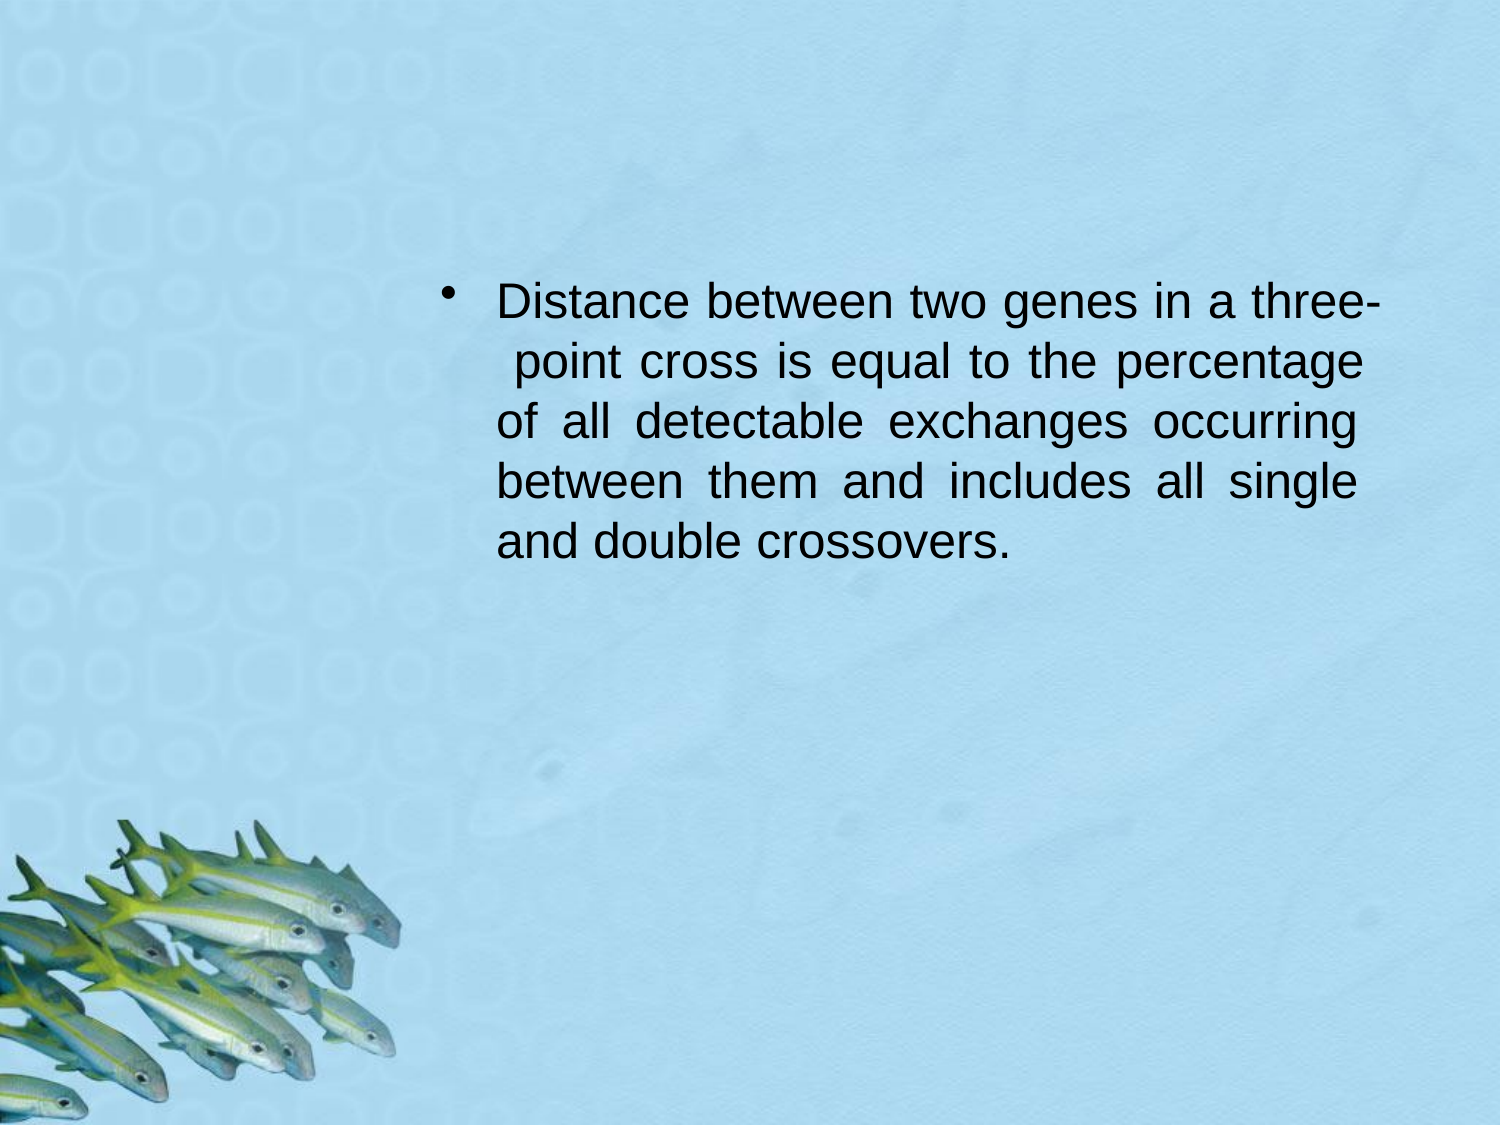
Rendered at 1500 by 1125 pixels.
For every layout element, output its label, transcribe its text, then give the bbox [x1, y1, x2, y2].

title Distance between two genes in a three- point cross is equal to the percentage of all detectable exchanges occurring between them and includes all single and double crossovers. [437, 268, 1383, 569]
picture [0, 0, 1500, 1125]
